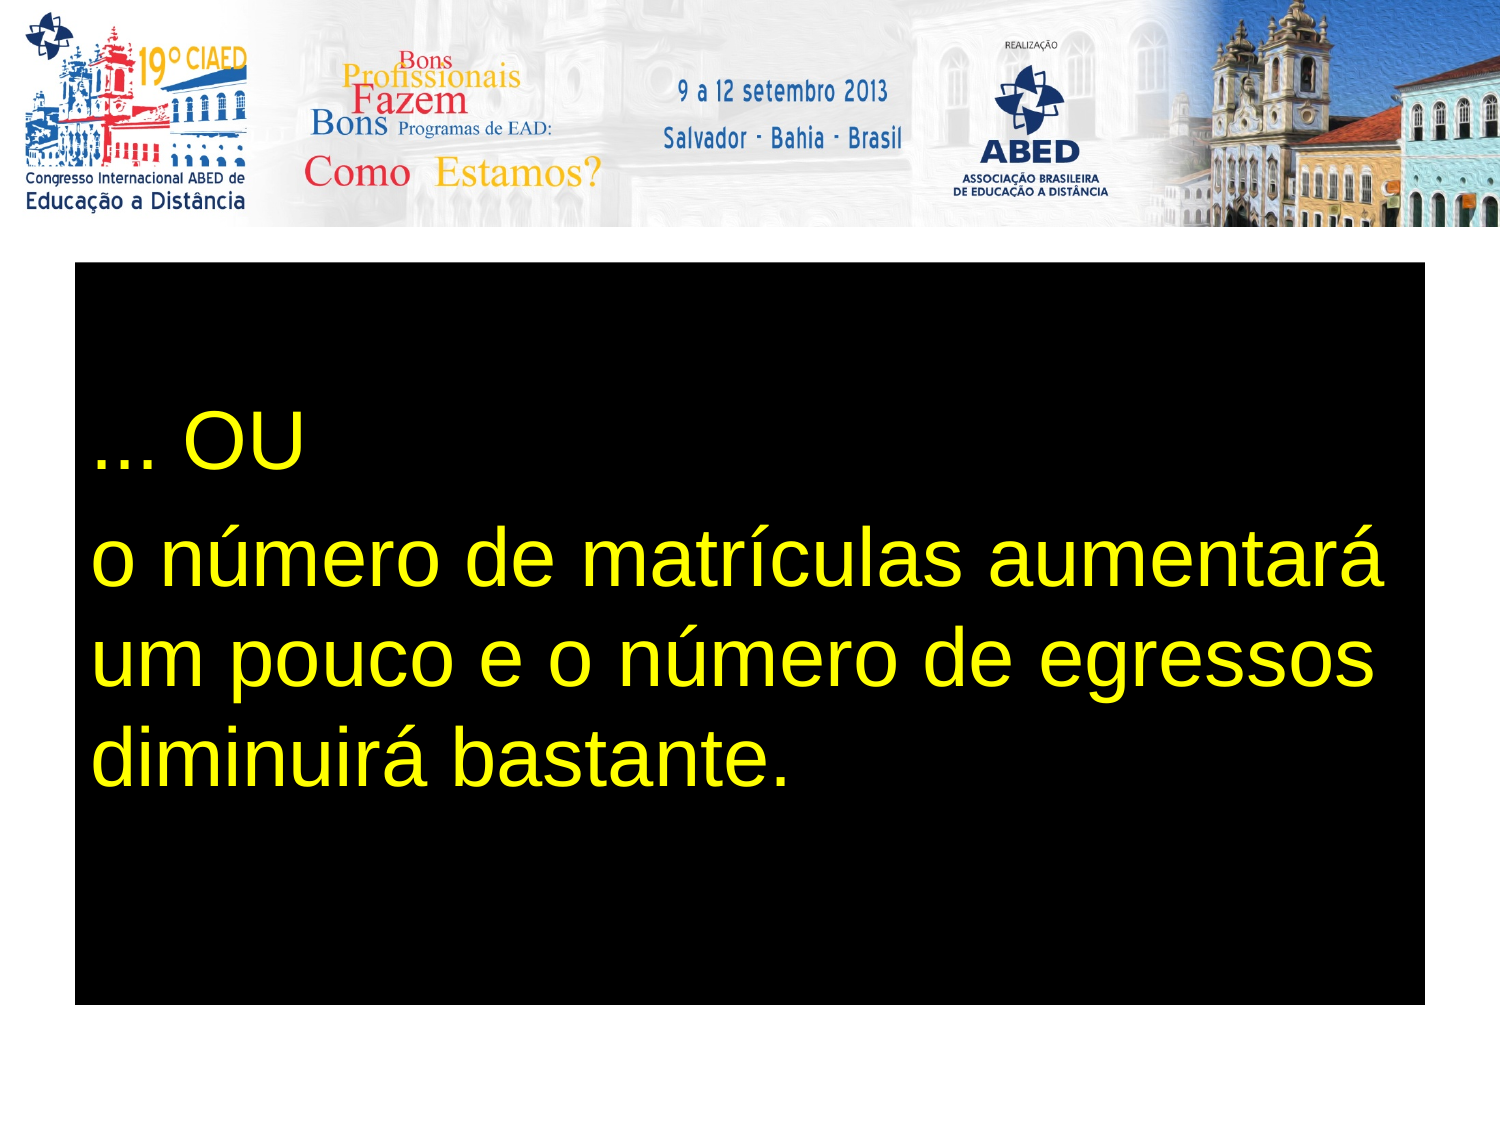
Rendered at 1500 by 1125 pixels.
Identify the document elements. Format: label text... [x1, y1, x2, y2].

list ... OU o número de matrículas aumentará um pouco e o número de egressos diminuirá bastante. [75, 262, 1425, 1005]
picture [0, 0, 1500, 228]
